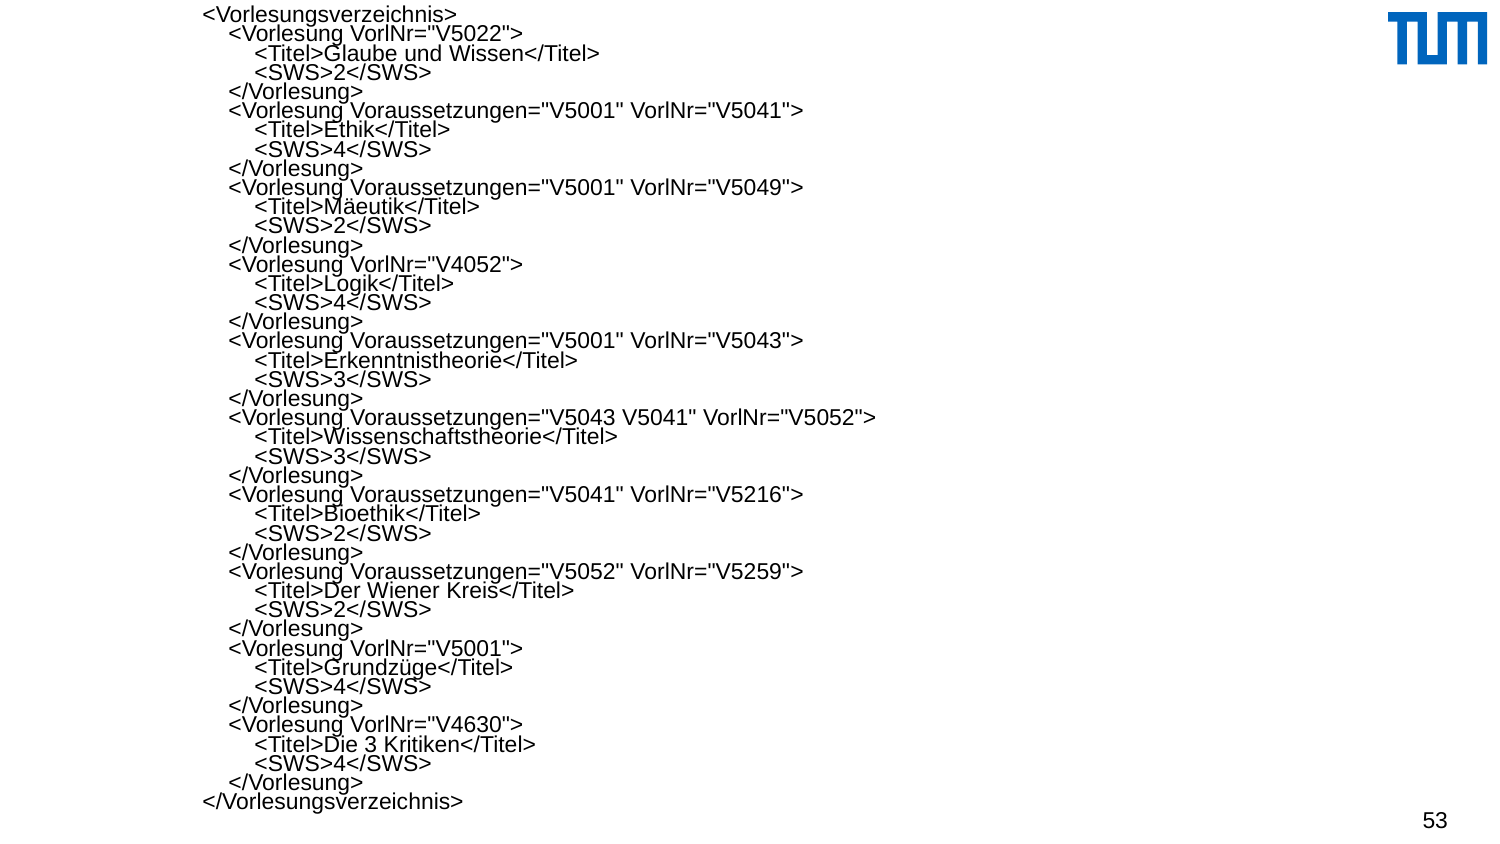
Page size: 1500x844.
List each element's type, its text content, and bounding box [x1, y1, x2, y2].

slide_number 53 [1111, 796, 1448, 842]
list <Vorlesungsverzeichnis> <Vorlesung VorlNr="V5022"> <Titel>Glaube und Wissen</Titel> <SWS>2</SWS> </Vorlesung> <Vorlesung Voraussetzungen="V5001" VorlNr="V5041"> <Titel>Ethik</Titel> <SWS>4</SWS> </Vorlesung> <Vorlesung Voraussetzungen="V5001" VorlNr="V5049"> <Titel>Mäeutik</Titel> <SWS>2</SWS> </Vorlesung> <Vorlesung VorlNr="V4052"> <Titel>Logik</Titel> <SWS>4</SWS> </Vorlesung> <Vorlesung Voraussetzungen="V5001" VorlNr="V5043"> <Titel>Erkenntnistheorie</Titel> <SWS>3</SWS> </Vorlesung> <Vorlesung Voraussetzungen="V5043 V5041" VorlNr="V5052"> <Titel>Wissenschaftstheorie</Titel> <SWS>3</SWS> </Vorlesung> <Vorlesung Voraussetzungen="V5041" VorlNr="V5216"> <Titel>Bioethik</Titel> <SWS>2</SWS> </Vorlesung> <Vorlesung Voraussetzungen="V5052" VorlNr="V5259"> <Titel>Der Wiener Kreis</Titel> <SWS>2</SWS> </Vorlesung> <Vorlesung VorlNr="V5001"> <Titel>Grundzüge</Titel> <SWS>4</SWS> </Vorlesung> <Vorlesung VorlNr="V4630"> <Titel>Die 3 Kritiken</Titel> <SWS>4</SWS> </Vorlesung> </Vorlesungsverzeichnis> [187, 0, 1313, 844]
